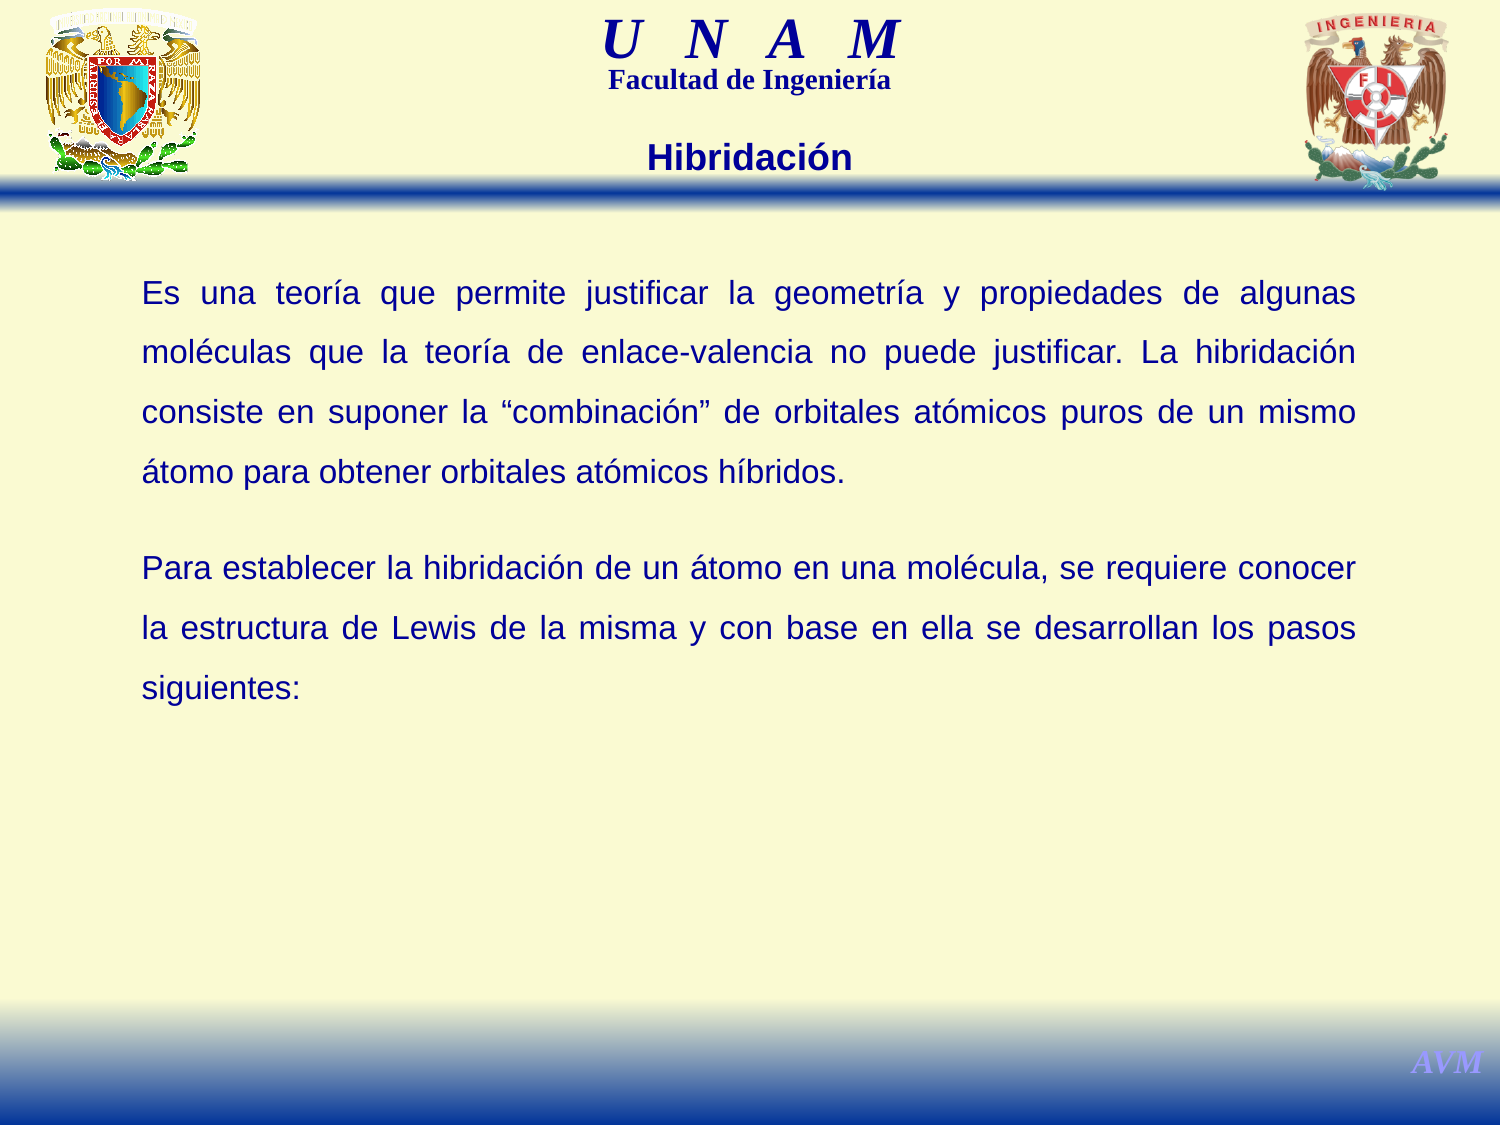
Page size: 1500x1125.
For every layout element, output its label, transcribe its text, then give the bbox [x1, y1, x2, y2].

picture [46, 8, 200, 181]
text_box Para establecer la hibridación de un átomo en una molécula, se requiere conocer la estructura de Lewis de la misma y con base en ella se desarrollan los pasos siguientes: [126, 519, 1373, 714]
text_box Es una teoría que permite justificar la geometría y propiedades de algunas moléculas que la teoría de enlace-valencia no puede justificar. La hibridación consiste en suponer la “combinación” de orbitales atómicos puros de un mismo átomo para obtener orbitales atómicos híbridos. [126, 243, 1374, 498]
picture [1299, 5, 1453, 198]
text_box Hibridación [425, 125, 1075, 186]
